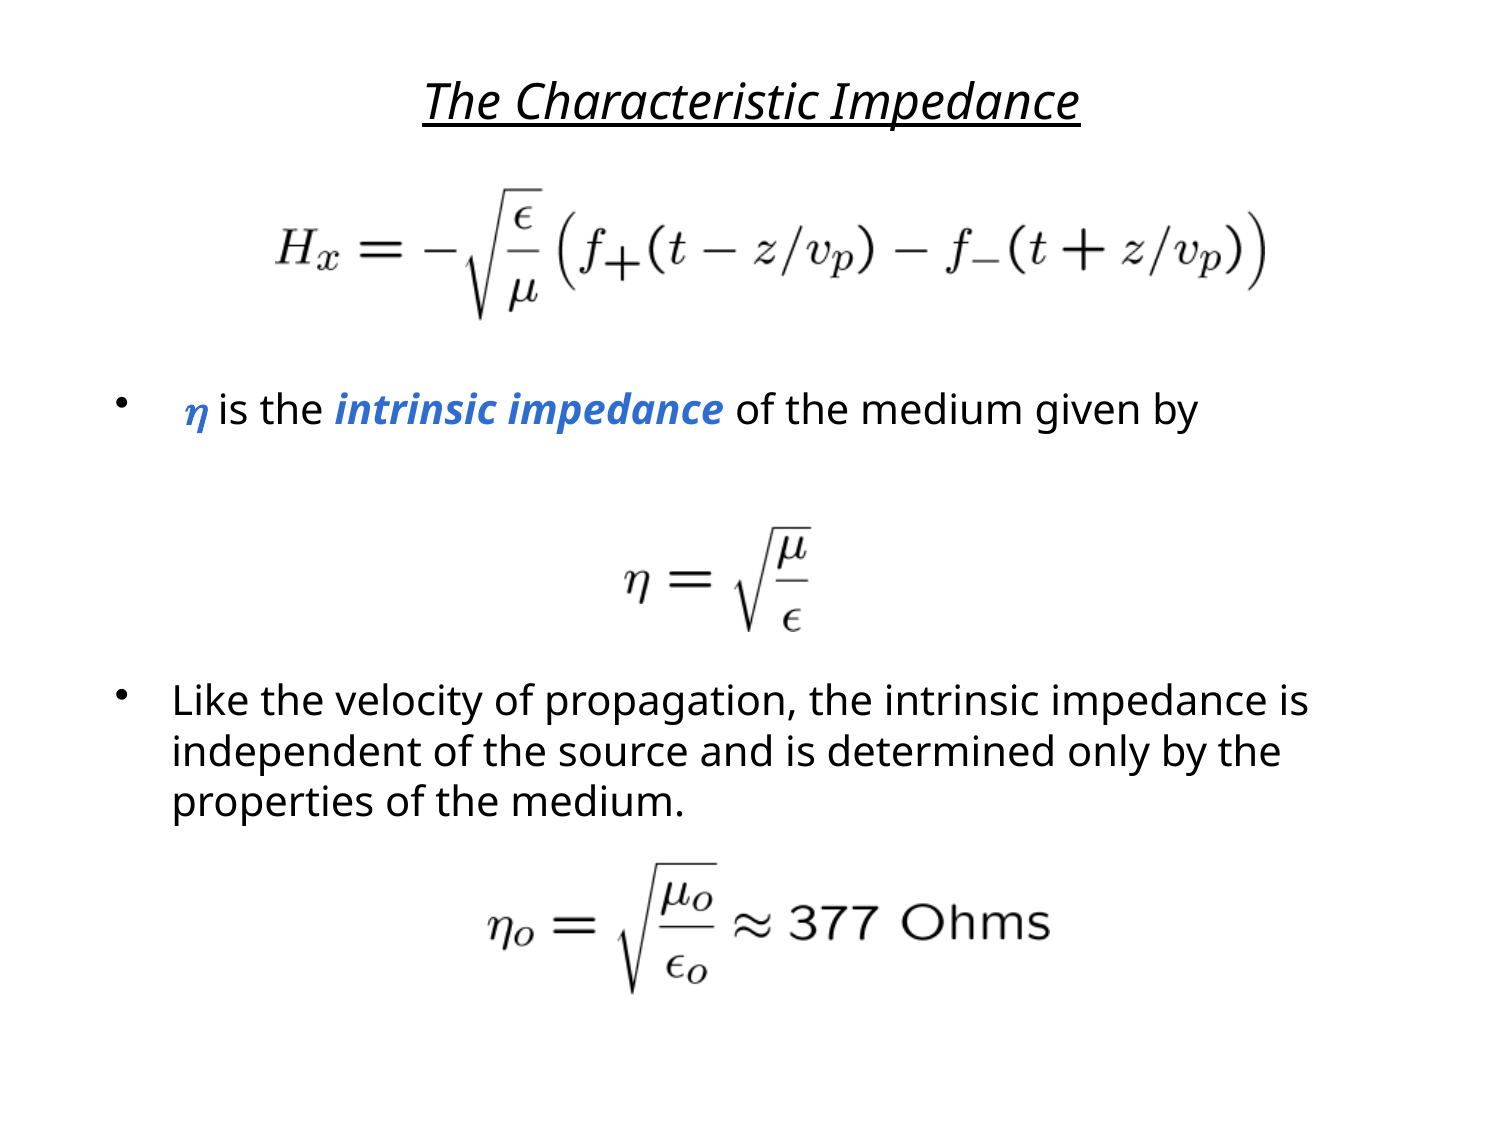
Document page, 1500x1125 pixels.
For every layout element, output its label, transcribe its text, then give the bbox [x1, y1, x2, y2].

picture [274, 187, 1266, 321]
list η is the intrinsic impedance of the medium given by Like the velocity of propagation, the intrinsic impedance is independent of the source and is determined only by the properties of the medium. [99, 374, 1401, 1051]
text_box The Characteristic Impedance [407, 62, 1096, 138]
picture [487, 862, 1050, 996]
picture [624, 526, 814, 633]
